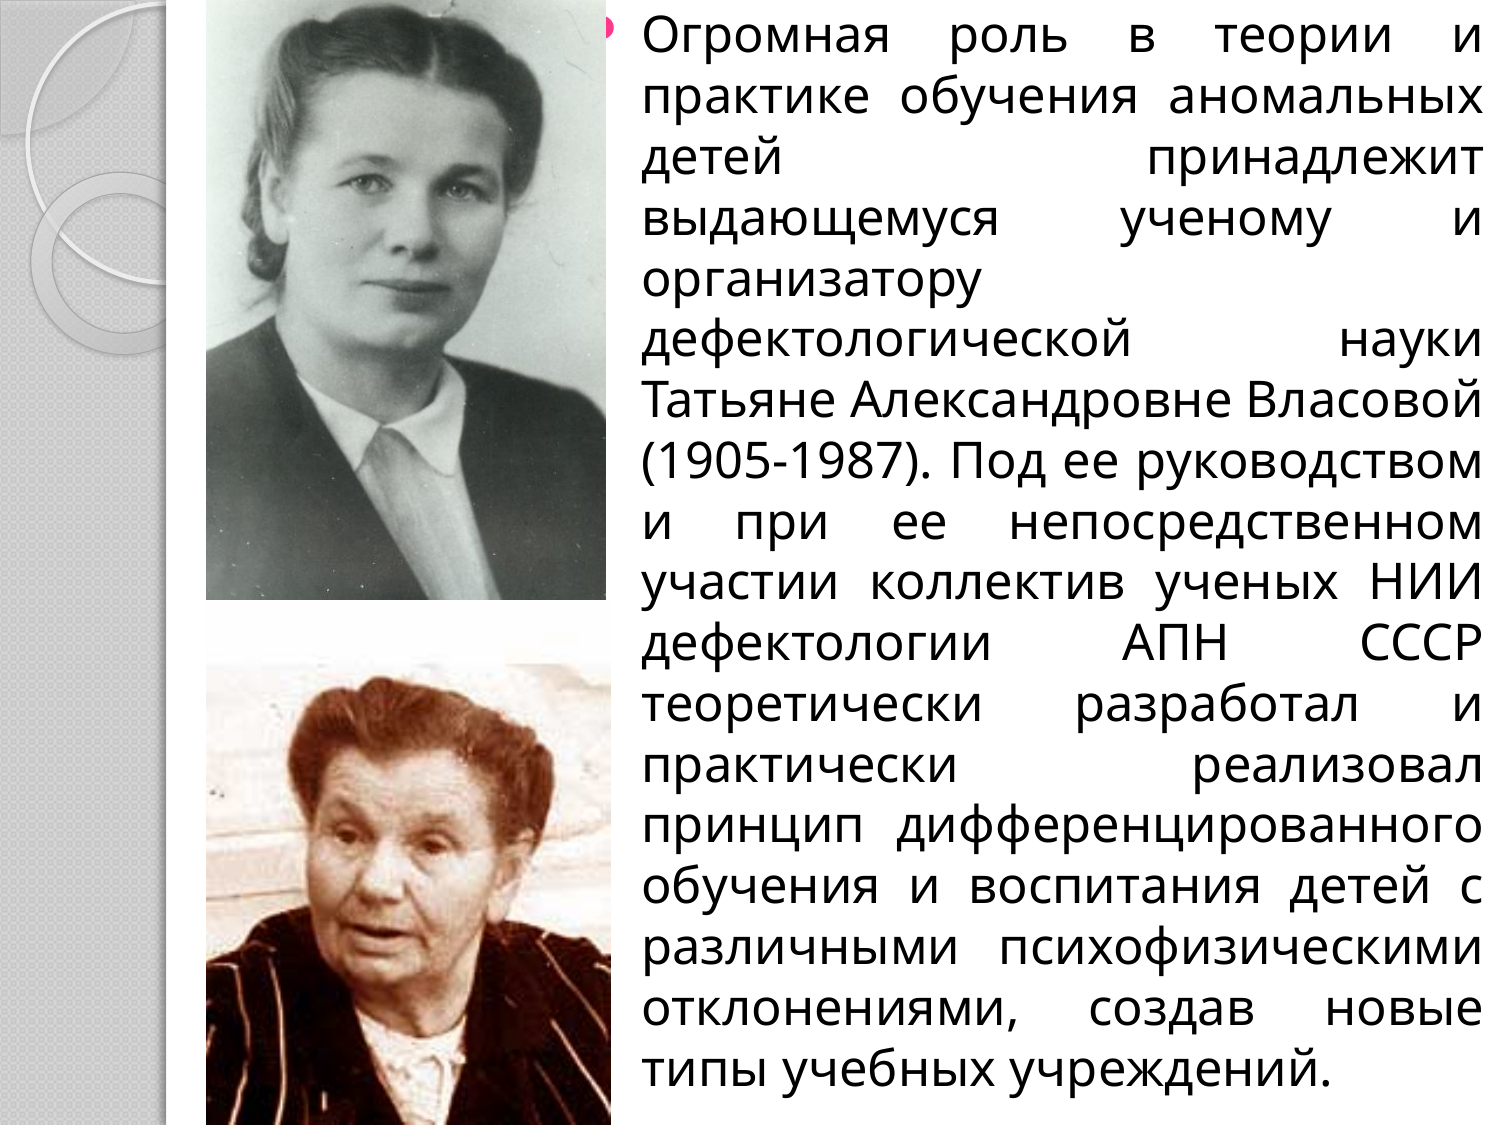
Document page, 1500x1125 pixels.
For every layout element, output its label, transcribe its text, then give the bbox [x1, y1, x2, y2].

list Огромная роль в теории и практике обучения аномальных детей принадлежит выдающемуся ученому и организатору дефектологической науки Татьяне Александровне Власовой (1905-1987). Под ее руководством и при ее непосредственном участии коллектив ученых НИИ дефектологии АПН СССР теоретически разработал и практически реализовал принцип дифференцированного обучения и воспитания детей с различными психофизическими отклонениями, создав новые типы учебных учреждений. [609, 0, 1500, 1125]
picture [206, 0, 611, 1125]
